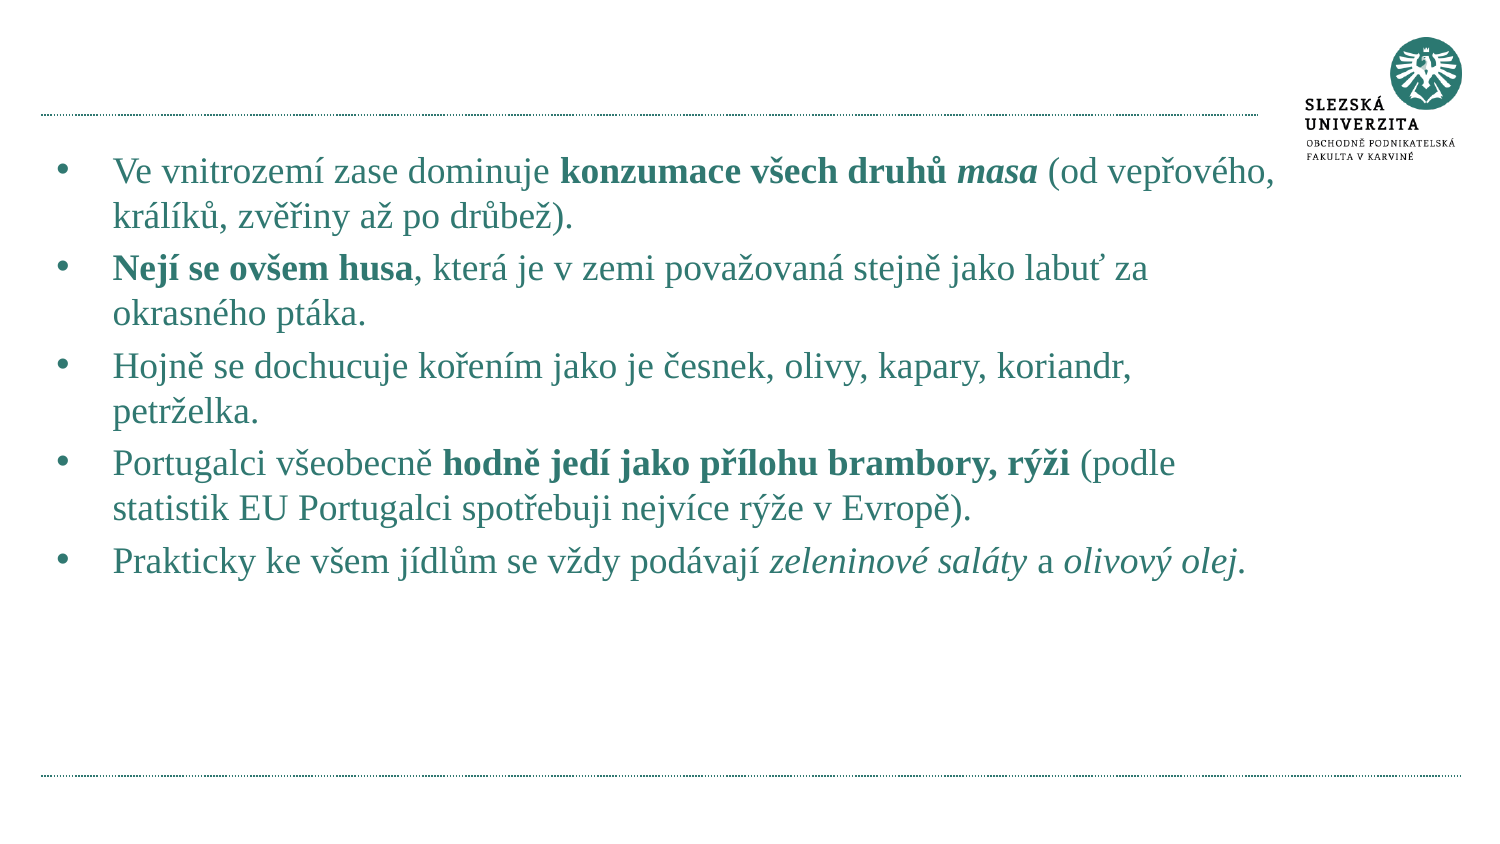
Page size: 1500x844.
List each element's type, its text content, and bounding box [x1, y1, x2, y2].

text_box Ve vnitrozemí zase dominuje konzumace všech druhů masa (od vepřového, králíků, zvěřiny až po drůbež). Nejí se ovšem husa, která je v zemi považovaná stejně jako labuť za okrasného ptáka. Hojně se dochucuje kořením jako je česnek, olivy, kapary, koriandr, petrželka. Portugalci všeobecně hodně jedí jako přílohu brambory, rýži (podle statistik EU Portugalci spotřebuji nejvíce rýže v Evropě). Prakticky ke všem jídlům se vždy podávají zeleninové saláty a olivový olej. [41, 138, 1294, 777]
picture [1305, 37, 1462, 160]
